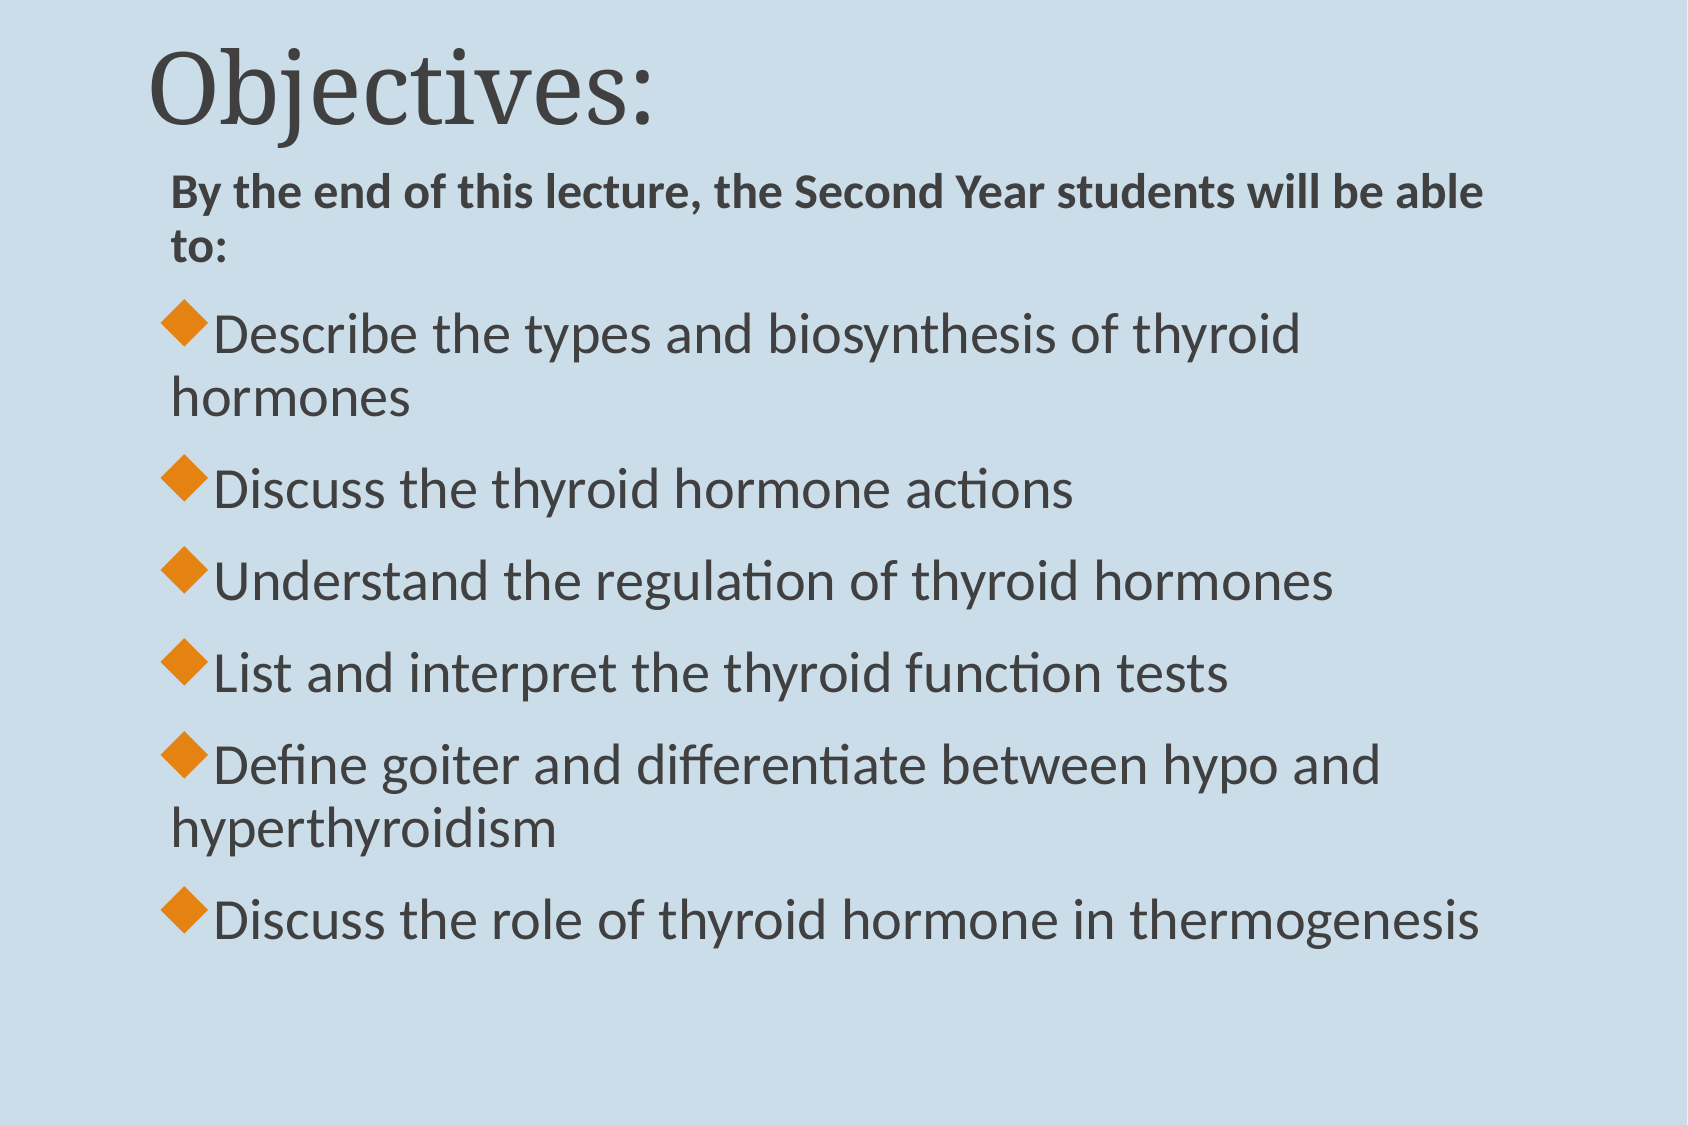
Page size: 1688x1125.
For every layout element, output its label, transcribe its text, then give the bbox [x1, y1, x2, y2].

title Objectives: [131, 17, 1524, 153]
list By the end of this lecture, the Second Year students will be able to: Describe the types and biosynthesis of thyroid hormones Discuss the thyroid hormone actions Understand the regulation of thyroid hormones List and interpret the thyroid function tests Define goiter and differentiate between hypo and hyperthyroidism Discuss the role of thyroid hormone in thermogenesis [155, 158, 1548, 983]
